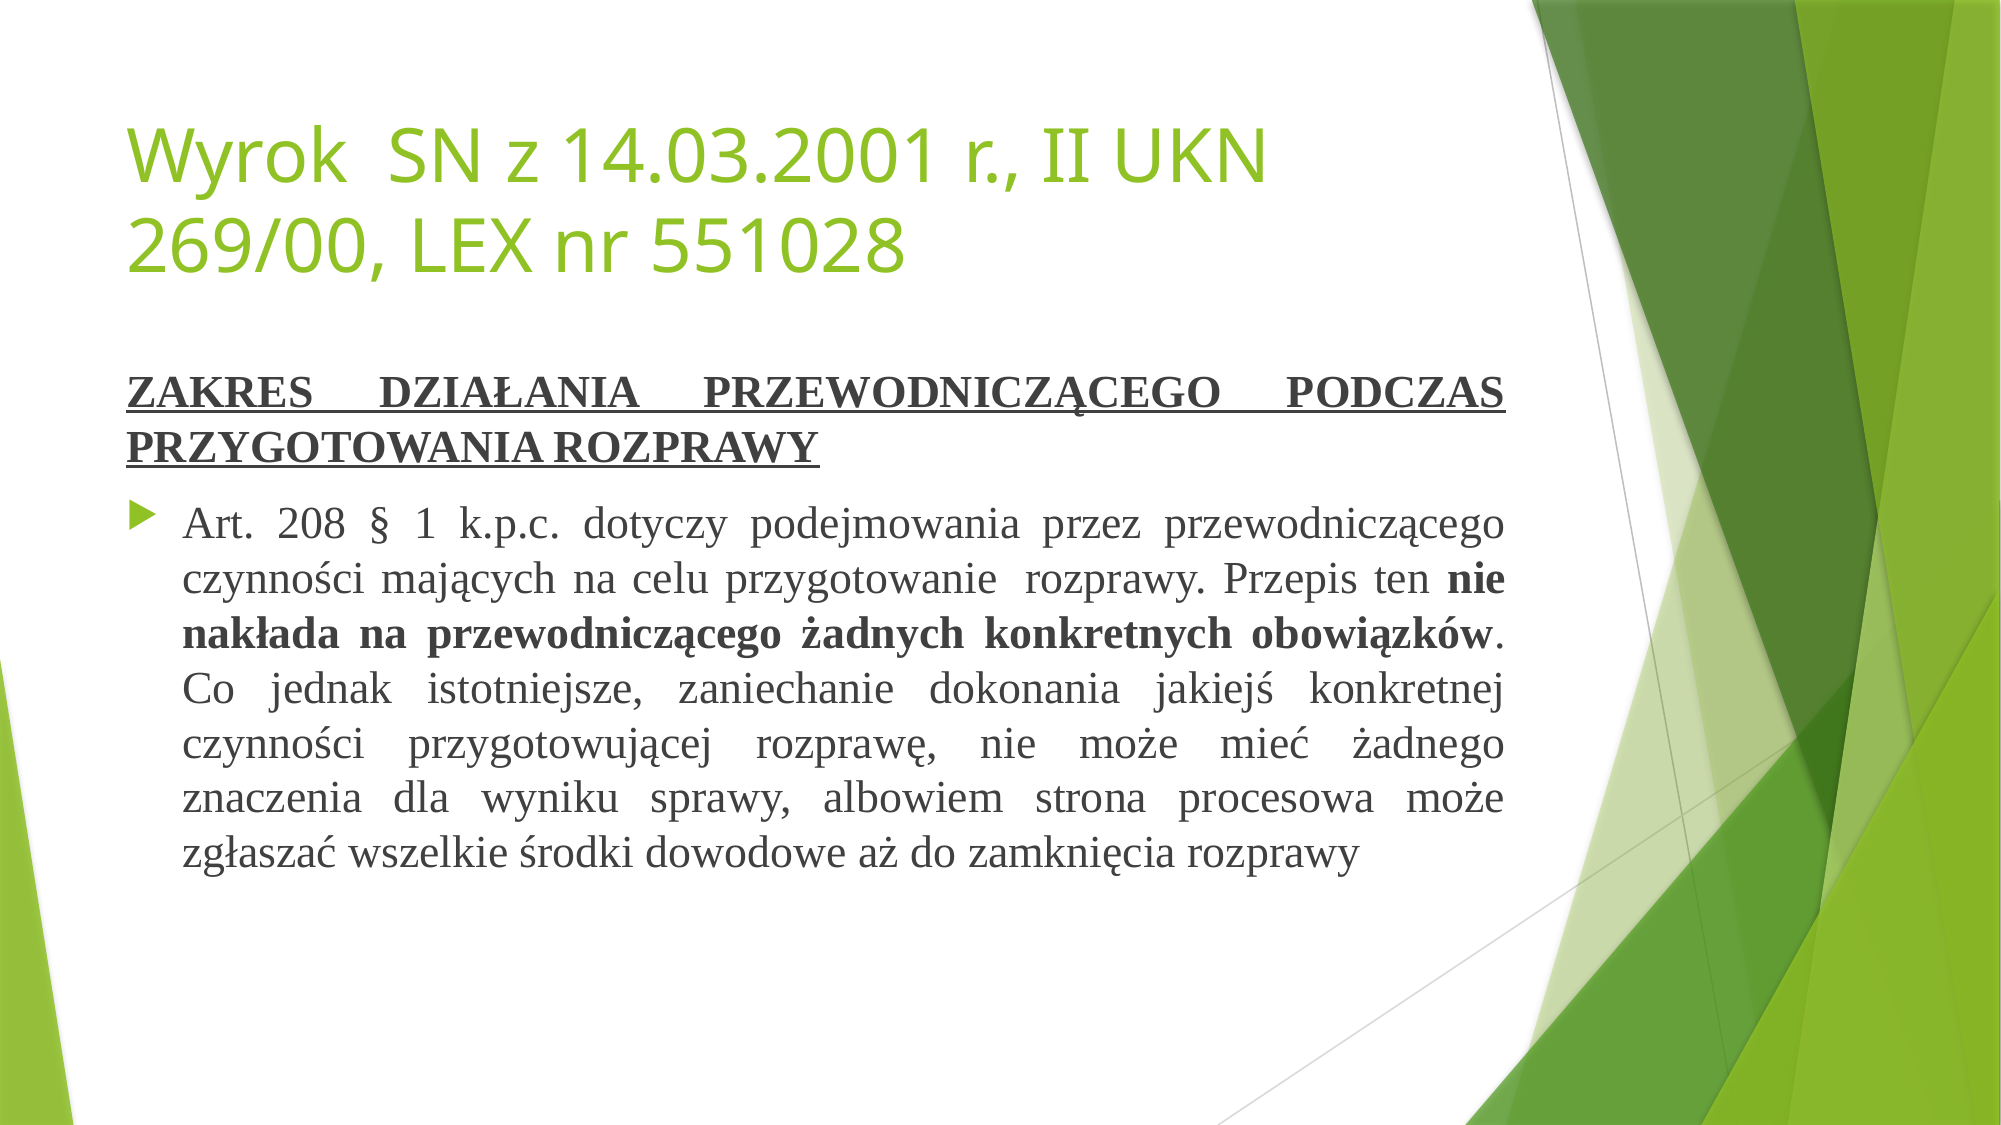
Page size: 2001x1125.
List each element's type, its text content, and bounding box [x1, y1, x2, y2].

list Zakres działania przewodniczącego podczas przygotowania rozprawy Art. 208 § 1 k.p.c. dotyczy podejmowania przez przewodniczącego czynności mających na celu przygotowanie rozprawy. Przepis ten nie nakłada na przewodniczącego żadnych konkretnych obowiązków. Co jednak istotniejsze, zaniechanie dokonania jakiejś konkretnej czynności przygotowującej rozprawę, nie może mieć żadnego znaczenia dla wyniku sprawy, albowiem strona procesowa może zgłaszać wszelkie środki dowodowe aż do zamknięcia rozprawy [111, 354, 1522, 992]
title Wyrok SN z 14.03.2001 r., II UKN 269/00, LEX nr 551028 [111, 99, 1522, 317]
